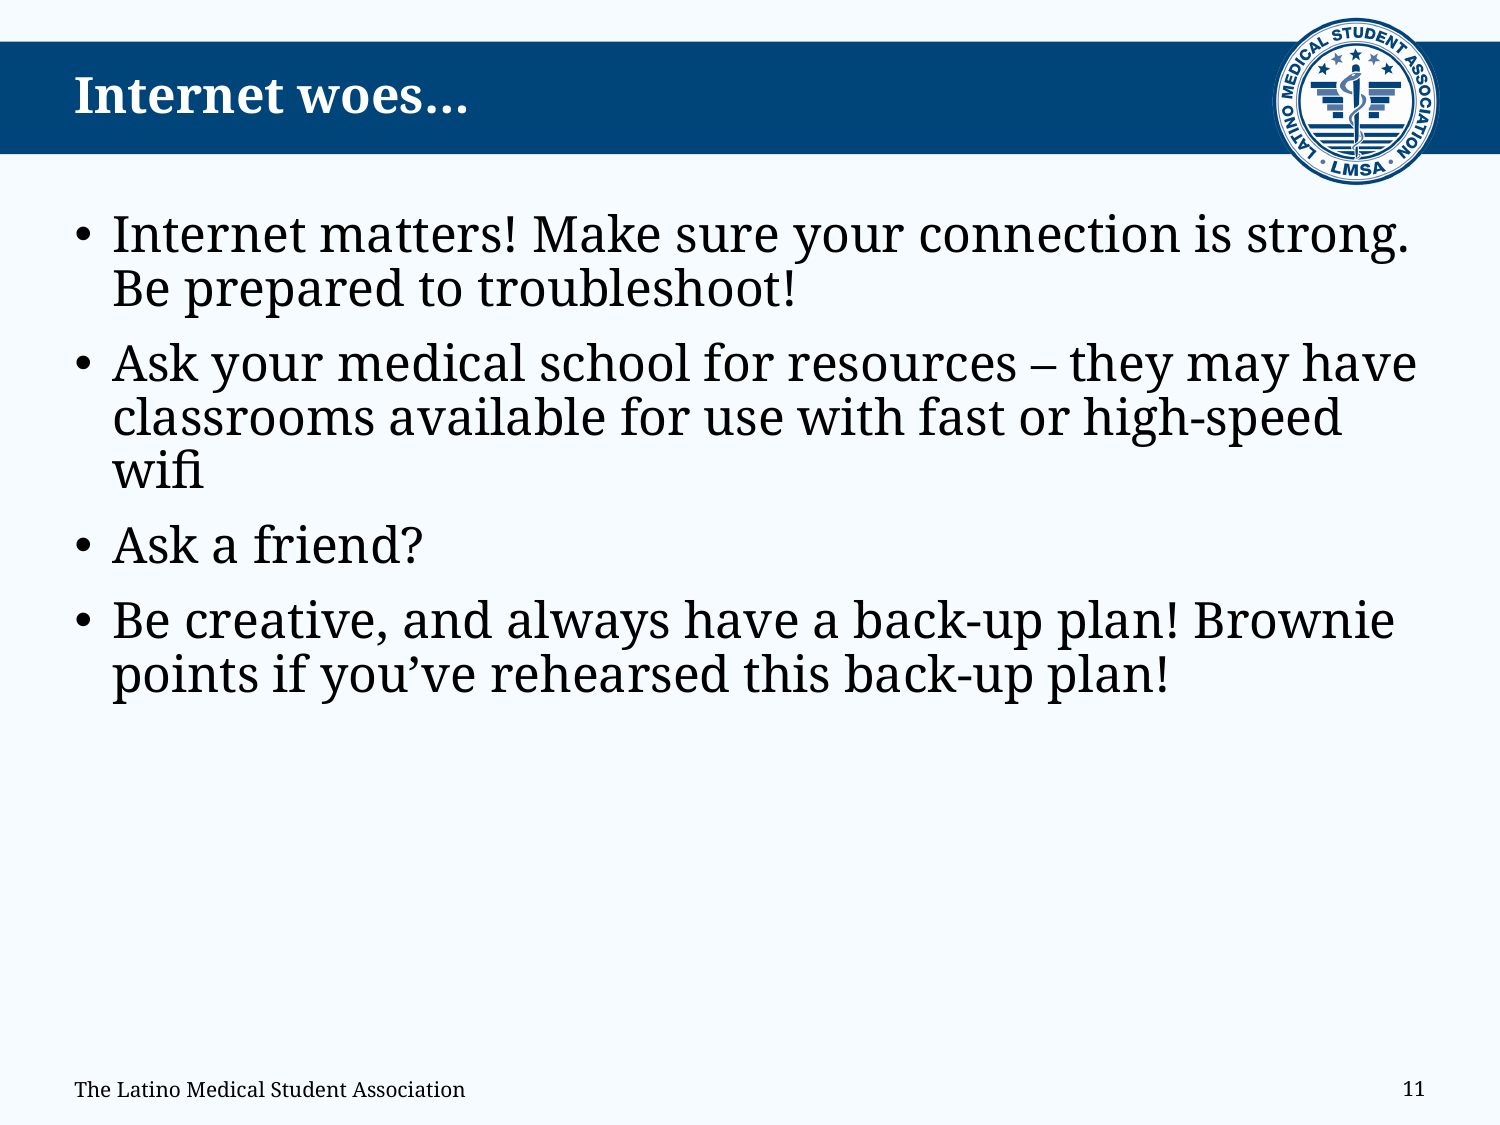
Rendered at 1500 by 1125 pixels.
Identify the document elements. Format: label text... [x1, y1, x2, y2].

title Internet woes… [59, 41, 1250, 154]
list Internet matters! Make sure your connection is strong. Be prepared to troubleshoot! Ask your medical school for resources – they may have classrooms available for use with fast or high-speed wifi Ask a friend? Be creative, and always have a back-up plan! Brownie points if you’ve rehearsed this back-up plan! [59, 201, 1440, 1052]
picture [1272, 15, 1440, 187]
